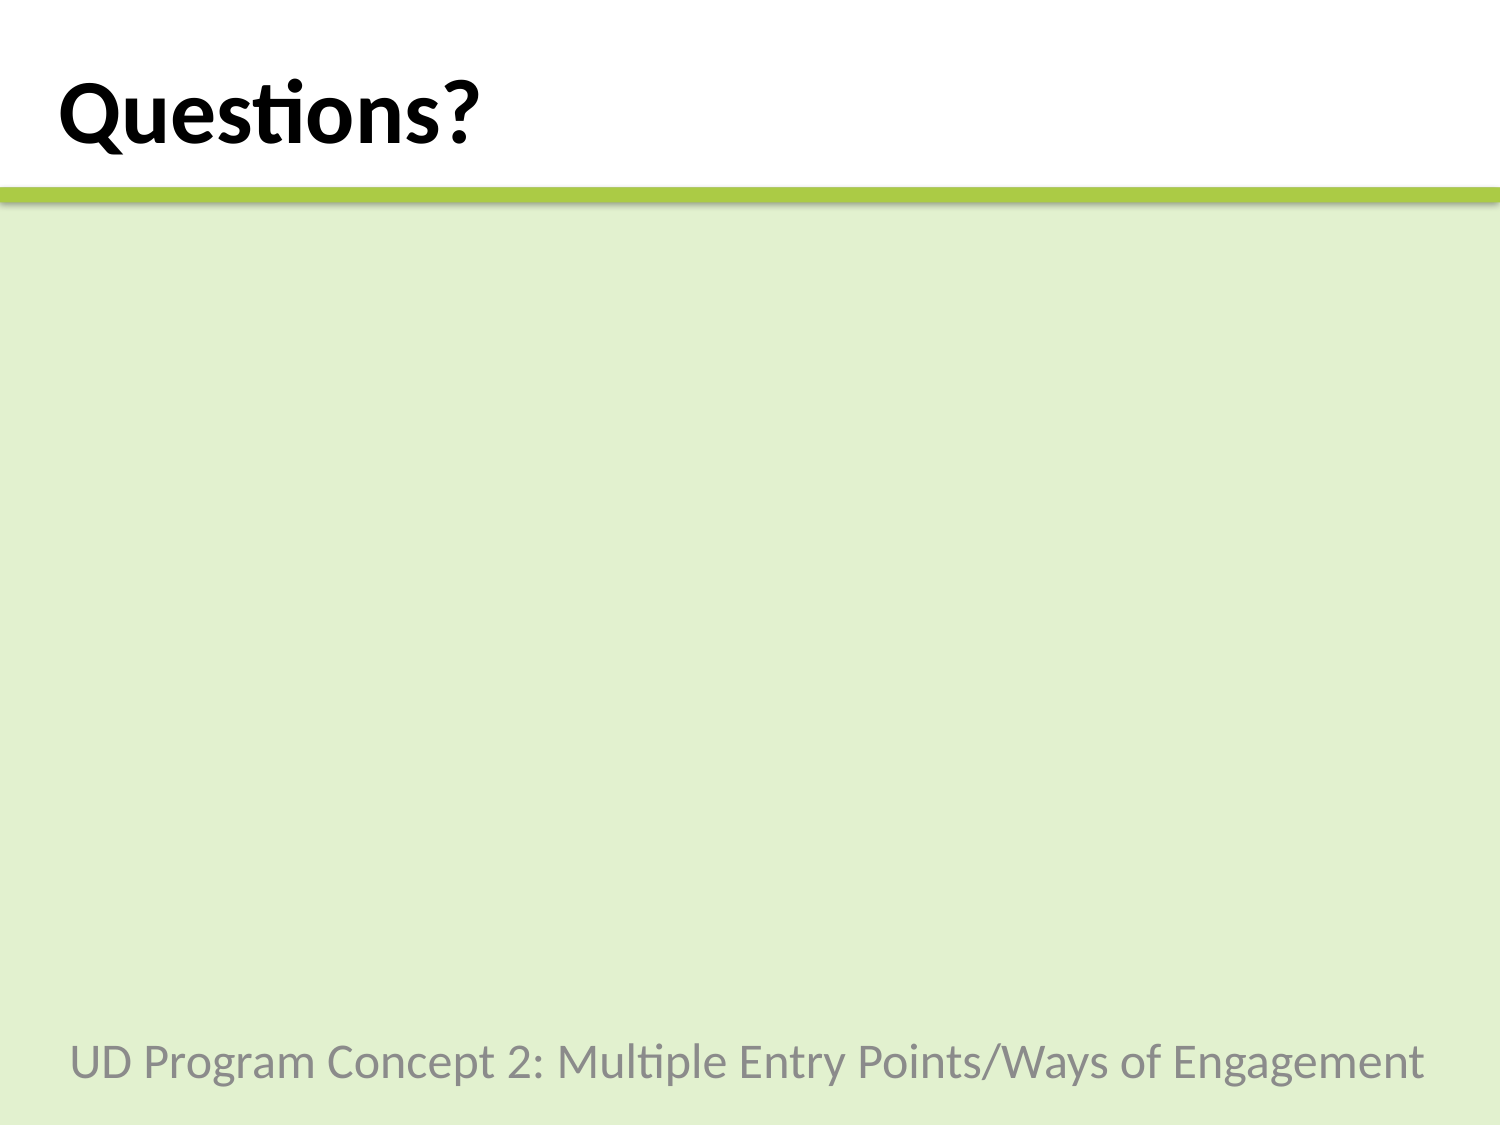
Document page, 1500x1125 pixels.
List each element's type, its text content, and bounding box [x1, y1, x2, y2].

title Questions? [43, 45, 1461, 170]
footer UD Program Concept 2: Multiple Entry Points/Ways of Engagement [54, 1058, 1462, 1119]
